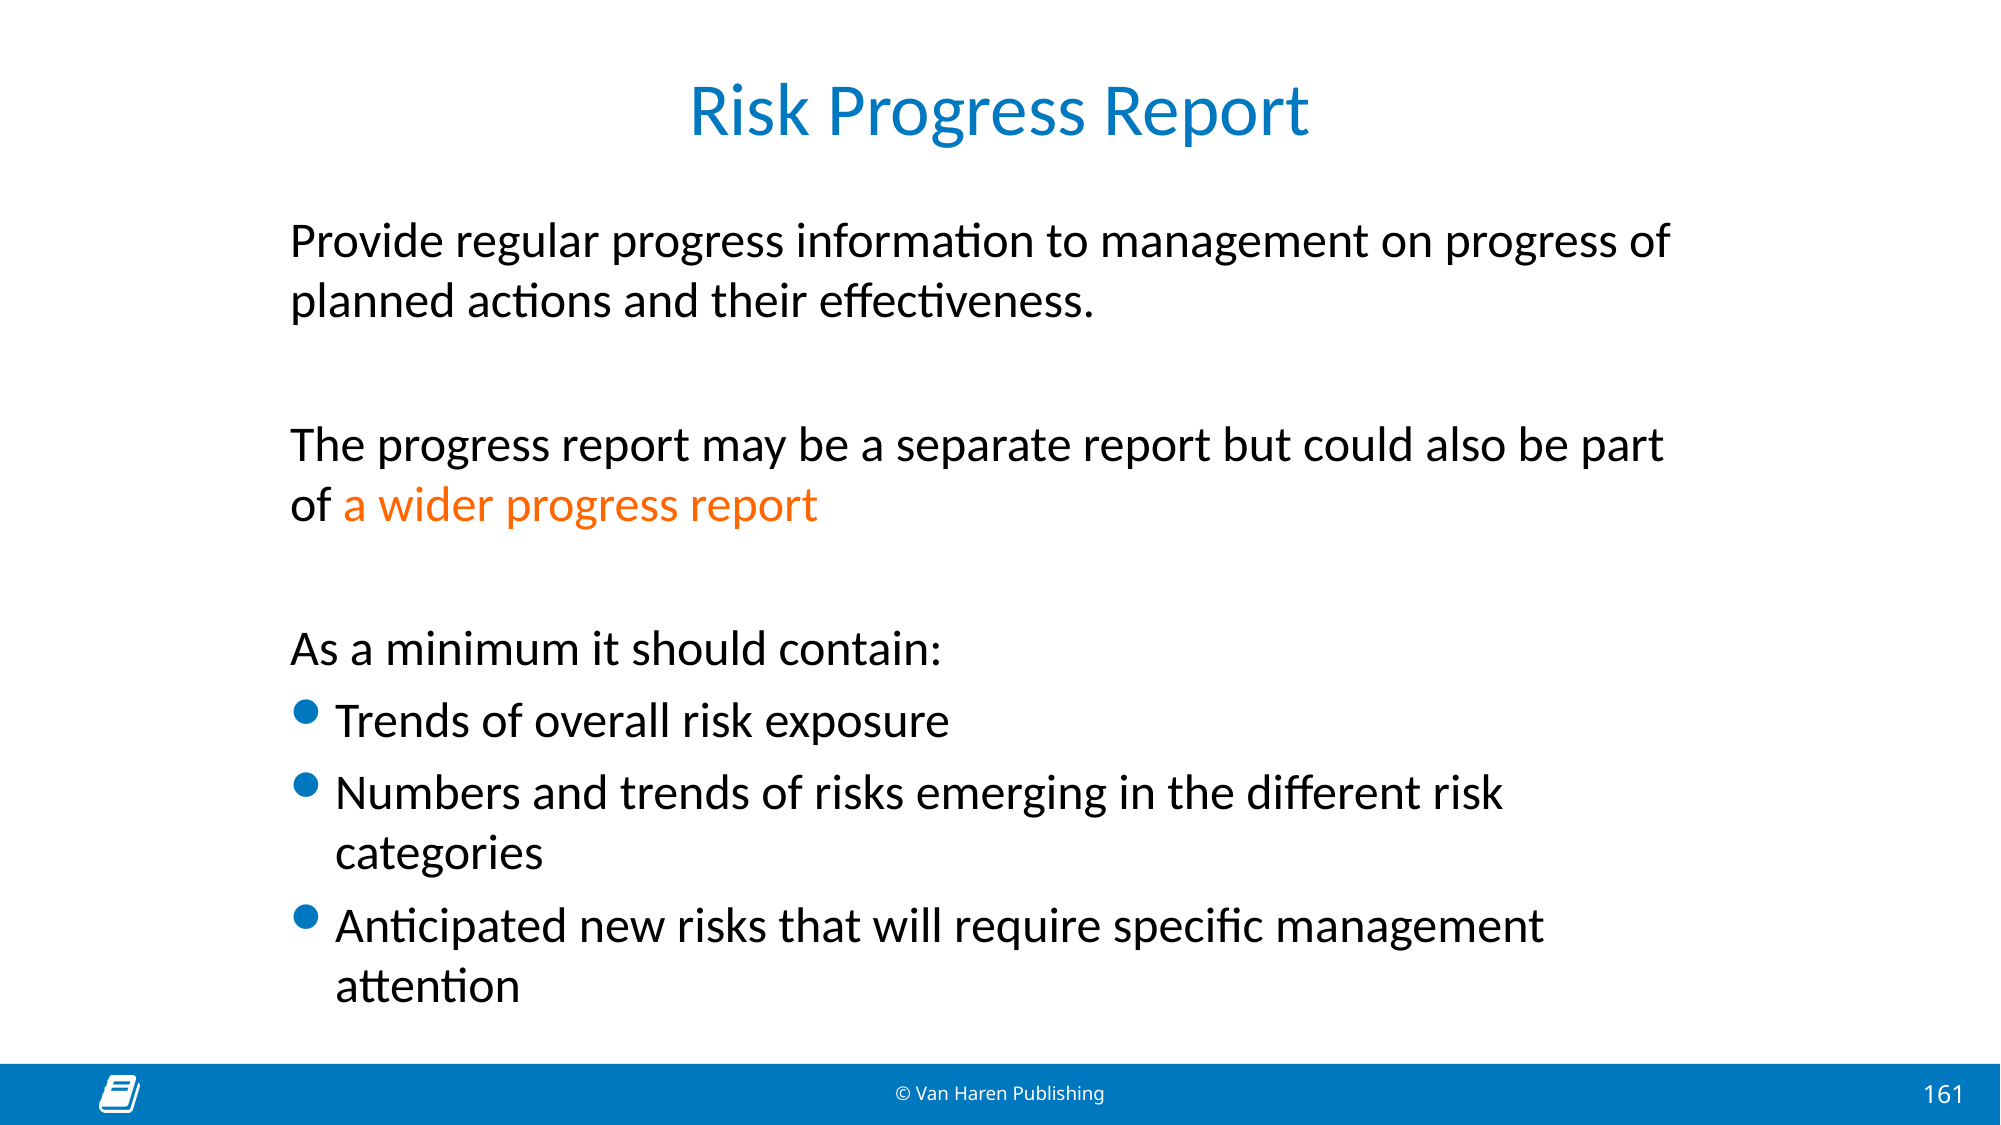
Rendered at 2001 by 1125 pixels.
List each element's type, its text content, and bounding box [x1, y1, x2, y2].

picture [99, 1075, 140, 1113]
title Risk Progress Report [274, 43, 1725, 167]
list Provide regular progress information to management on progress of planned actions and their effectiveness. The progress report may be a separate report but could also be part of a wider progress report As a minimum it should contain: Trends of overall risk exposure Numbers and trends of risks emerging in the different risk categories Anticipated new risks that will require specific management attention [275, 199, 1725, 1027]
